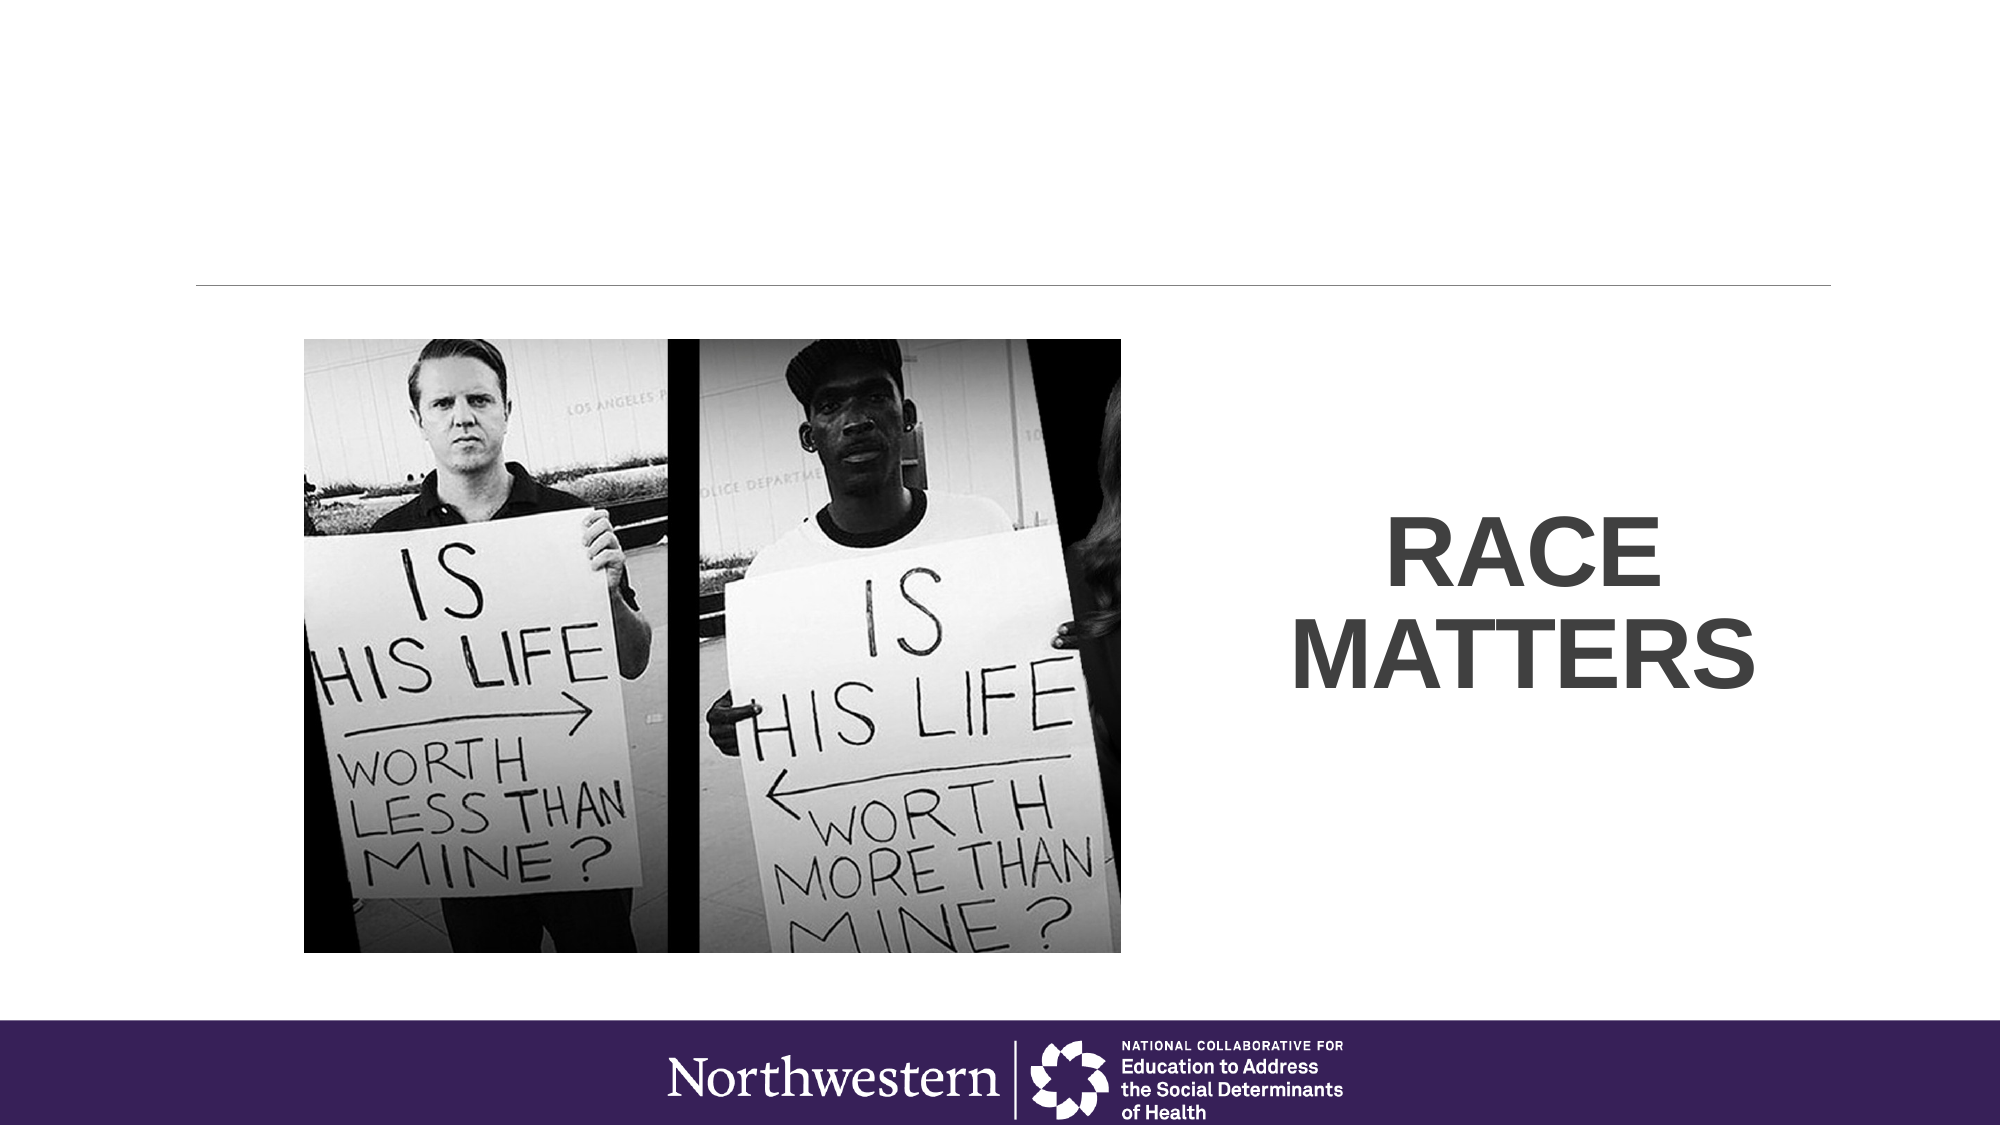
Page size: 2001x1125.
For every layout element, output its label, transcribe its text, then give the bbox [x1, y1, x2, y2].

title Race Matters [1253, 103, 1796, 717]
picture [667, 1040, 1343, 1120]
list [303, 339, 1122, 953]
